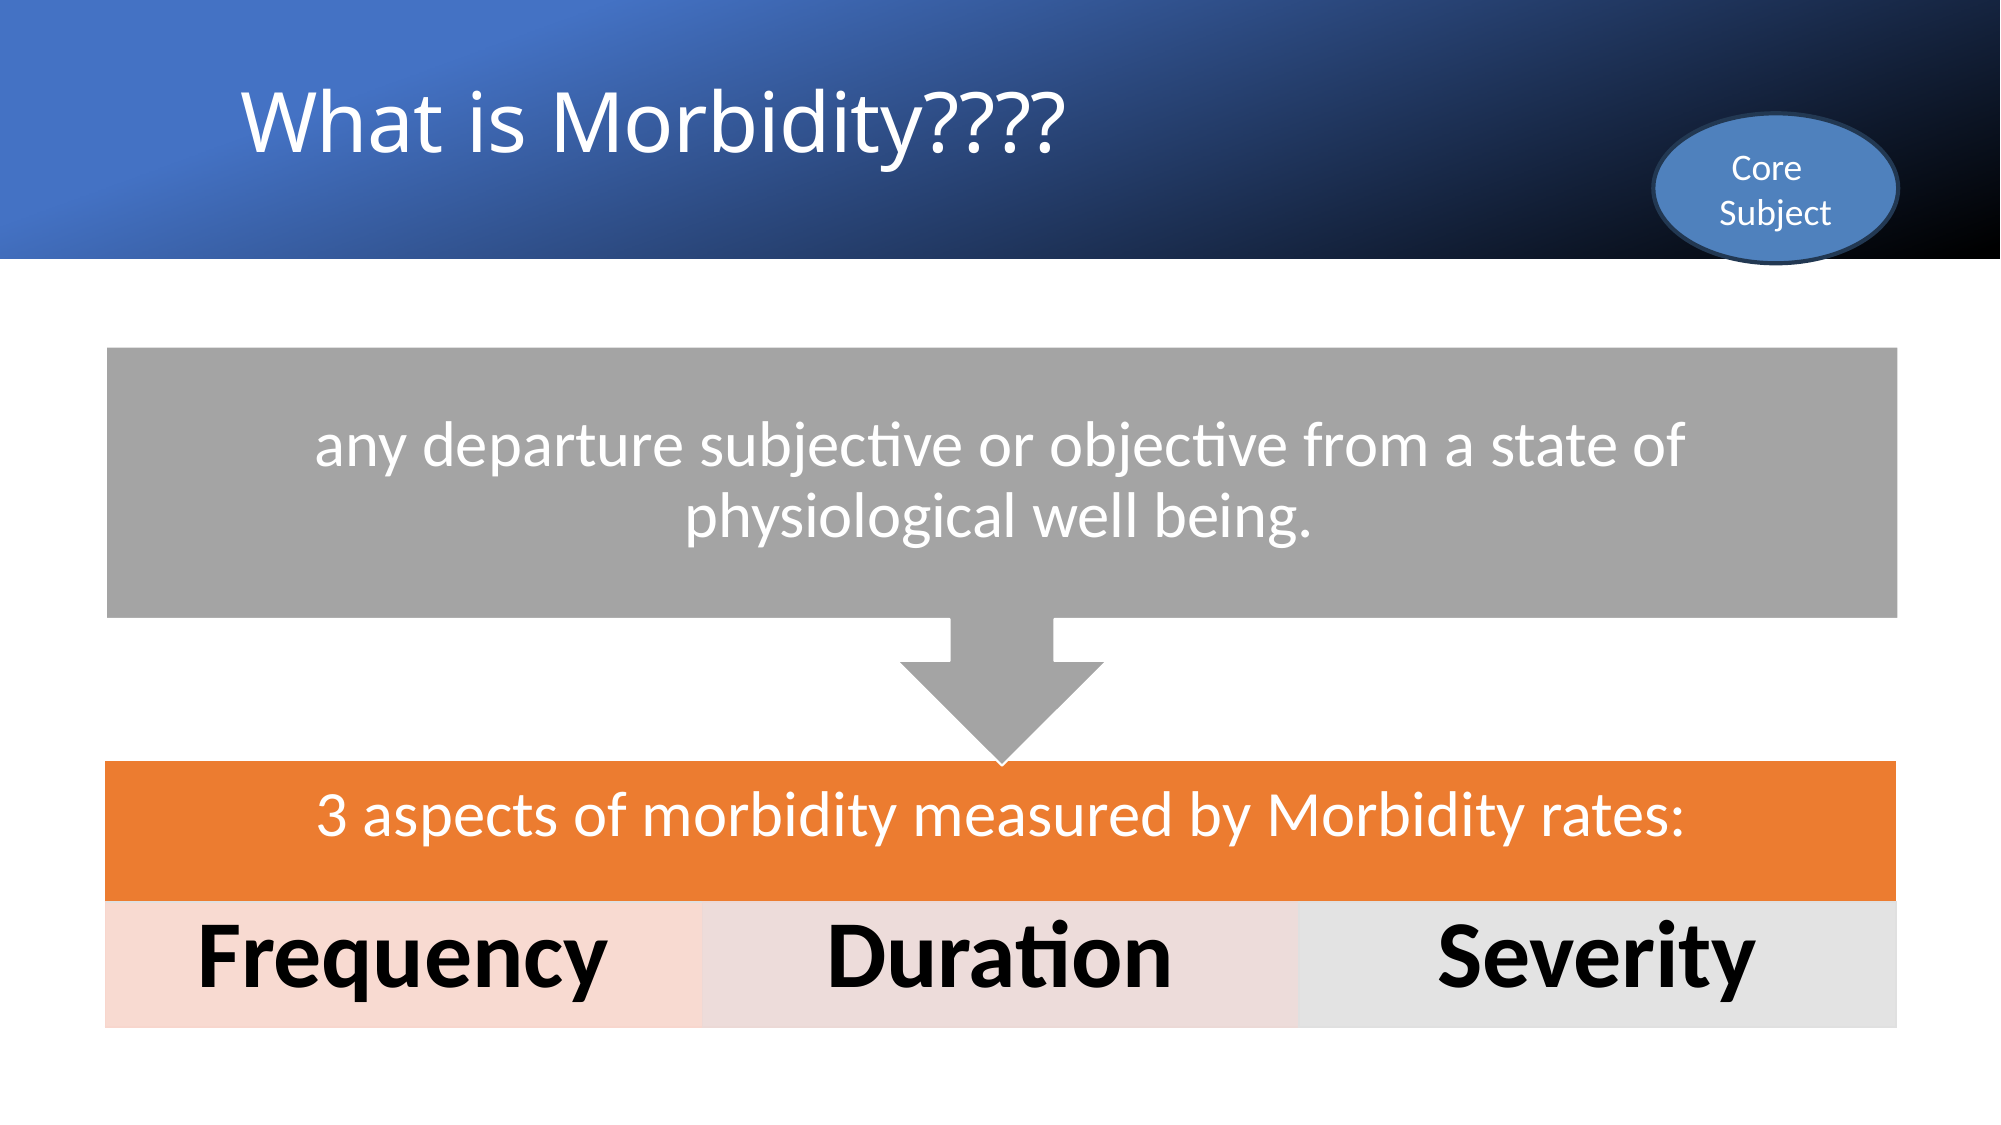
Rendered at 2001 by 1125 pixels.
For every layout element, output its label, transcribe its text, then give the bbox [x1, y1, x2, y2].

table_cell Frequency [106, 903, 702, 1026]
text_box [104, 345, 1900, 767]
picture [0, 0, 2000, 259]
table_cell Severity [1300, 903, 1895, 1026]
table_header 3 aspects of morbidity measured by Morbidity rates: [105, 776, 1896, 901]
table_cell Duration [703, 903, 1298, 1026]
